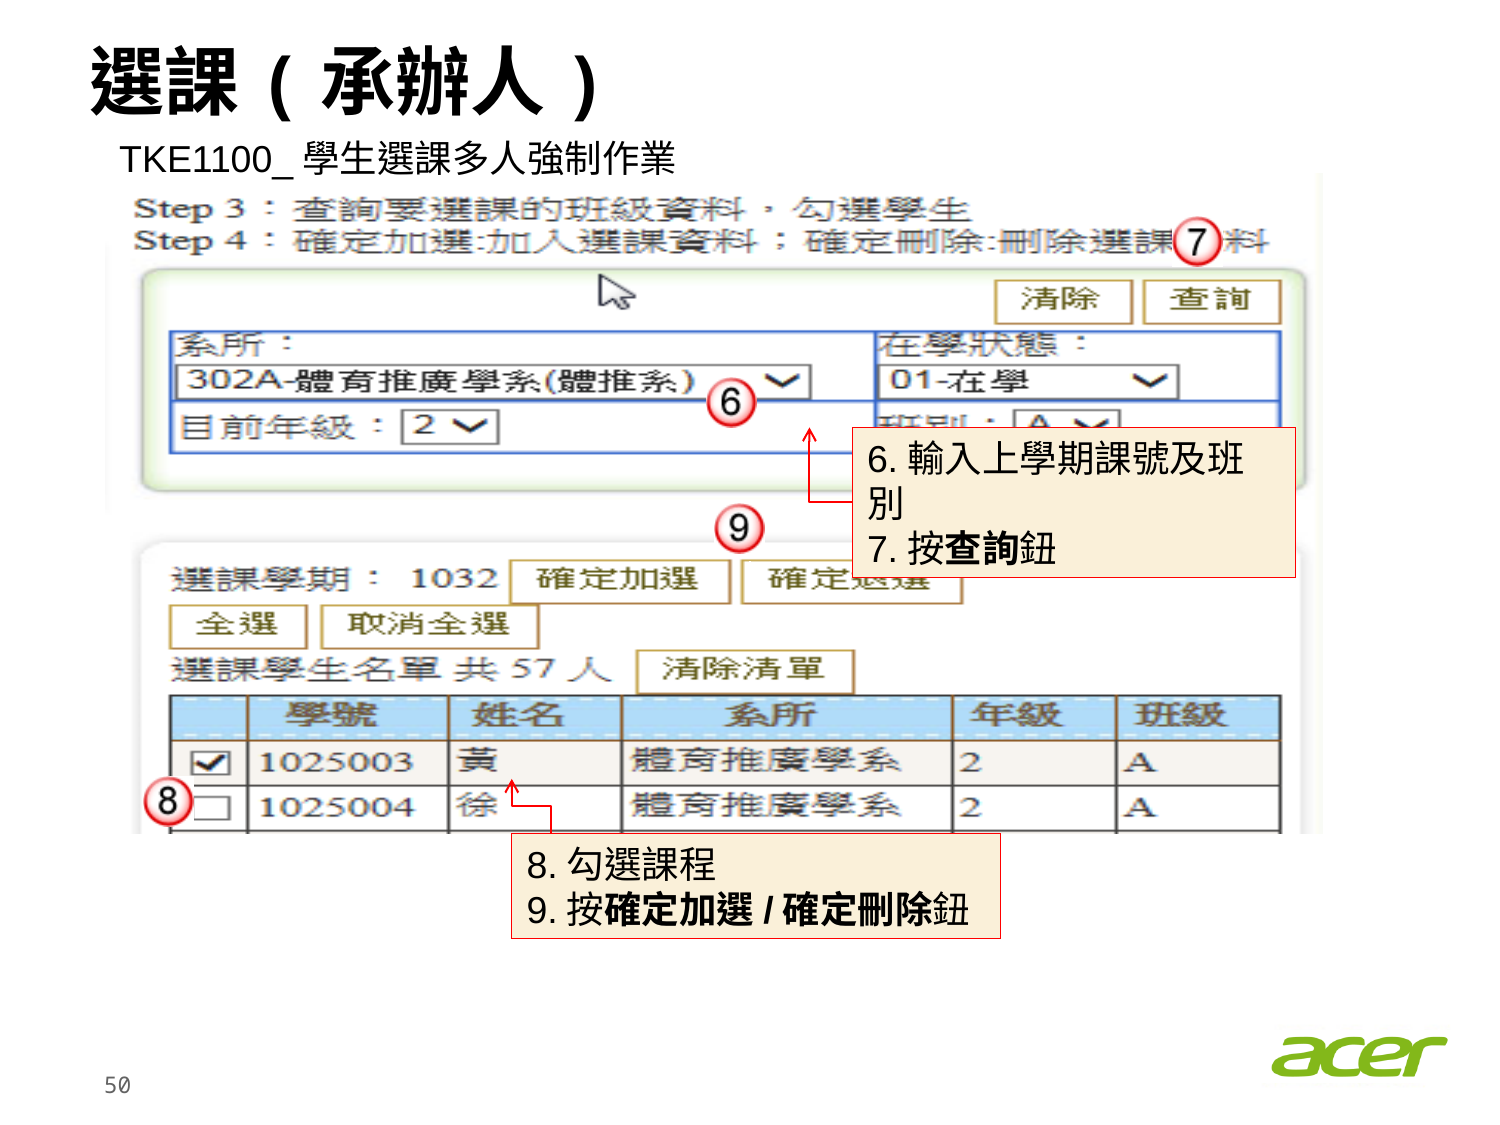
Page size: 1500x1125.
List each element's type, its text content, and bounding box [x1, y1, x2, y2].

slide_number 49 [0, 1056, 139, 1117]
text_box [511, 778, 1002, 941]
picture [0, 0, 1500, 1125]
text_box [808, 426, 1296, 534]
title 選課(承辦人) [75, 6, 1425, 153]
text_box TKE1100_學生選課多人強制作業 [104, 127, 692, 174]
